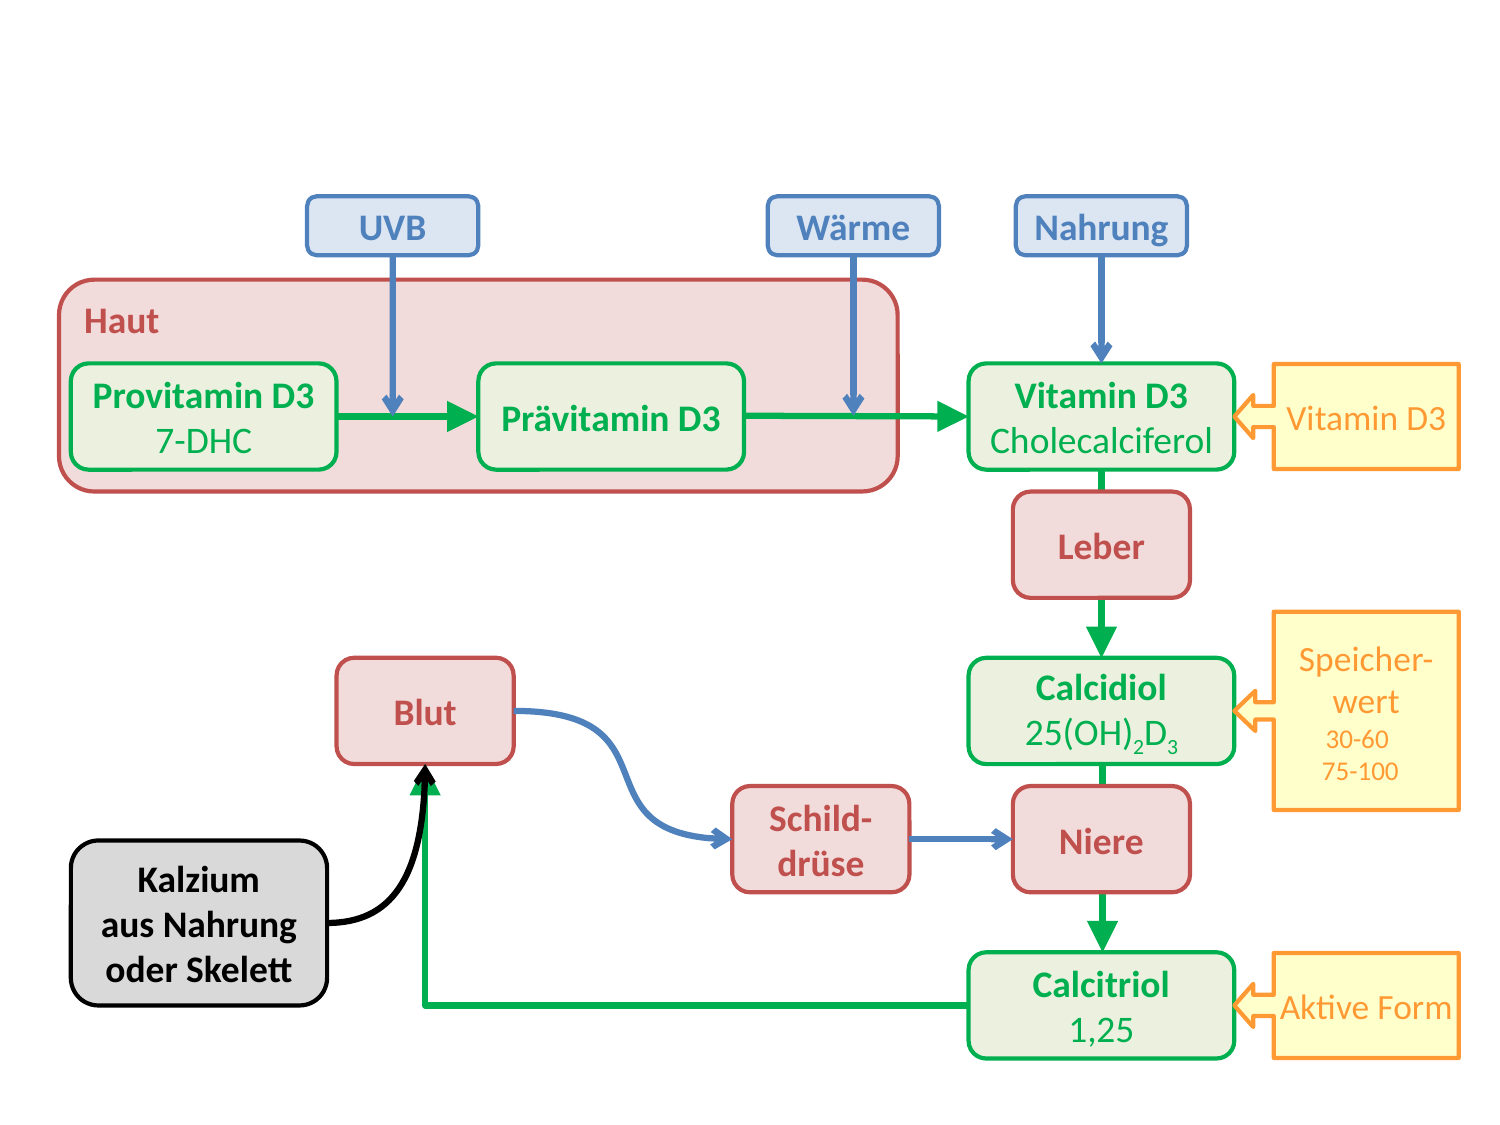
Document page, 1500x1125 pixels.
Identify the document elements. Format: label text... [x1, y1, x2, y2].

text_box Kalzium aus Nahrung oder Skelett [68, 838, 330, 1008]
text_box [424, 763, 969, 1006]
text_box Niere [1107, 783, 1193, 895]
text_box Haut [56, 277, 900, 494]
text_box Provitamin D3 7-DHC [68, 361, 339, 472]
text_box Vitamin D3 [1232, 361, 1461, 472]
text_box Leber [1010, 489, 1097, 600]
text_box Calcitriol 1,25 [966, 950, 1237, 1061]
text_box UVB [304, 194, 481, 258]
text_box Wärme [765, 194, 942, 258]
text_box Calcidiol 25(OH)2D3 [966, 655, 1237, 767]
text_box Aktive Form [1232, 950, 1461, 1061]
text_box Niere [1010, 783, 1098, 895]
text_box Blut [334, 655, 516, 762]
text_box Prävitamin D3 [476, 361, 747, 472]
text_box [326, 763, 426, 924]
text_box Vitamin D3 Cholecalciferol [966, 361, 1237, 472]
text_box Nahrung [1013, 194, 1190, 258]
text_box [513, 710, 733, 840]
text_box Leber [1105, 489, 1193, 600]
